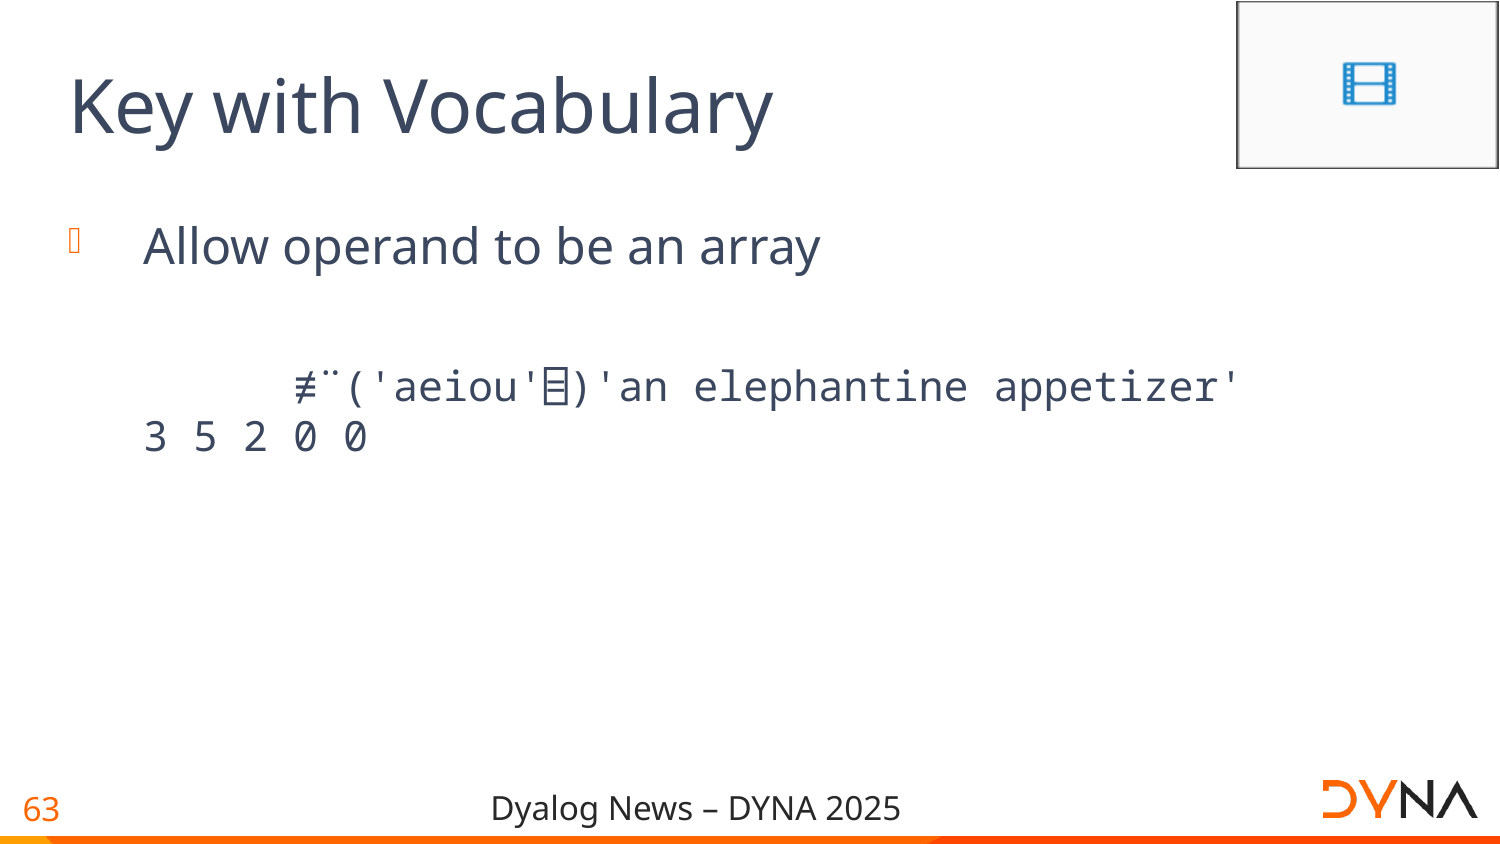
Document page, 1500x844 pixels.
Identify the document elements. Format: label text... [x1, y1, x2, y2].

picture [0, 836, 1500, 844]
list Allow operand to be an array ≢¨('aeiou'⌸)'an elephantine appetizer' 3 5 2 0 0 [53, 207, 1294, 740]
picture [1323, 780, 1478, 818]
title Key with Vocabulary [53, 43, 1209, 157]
